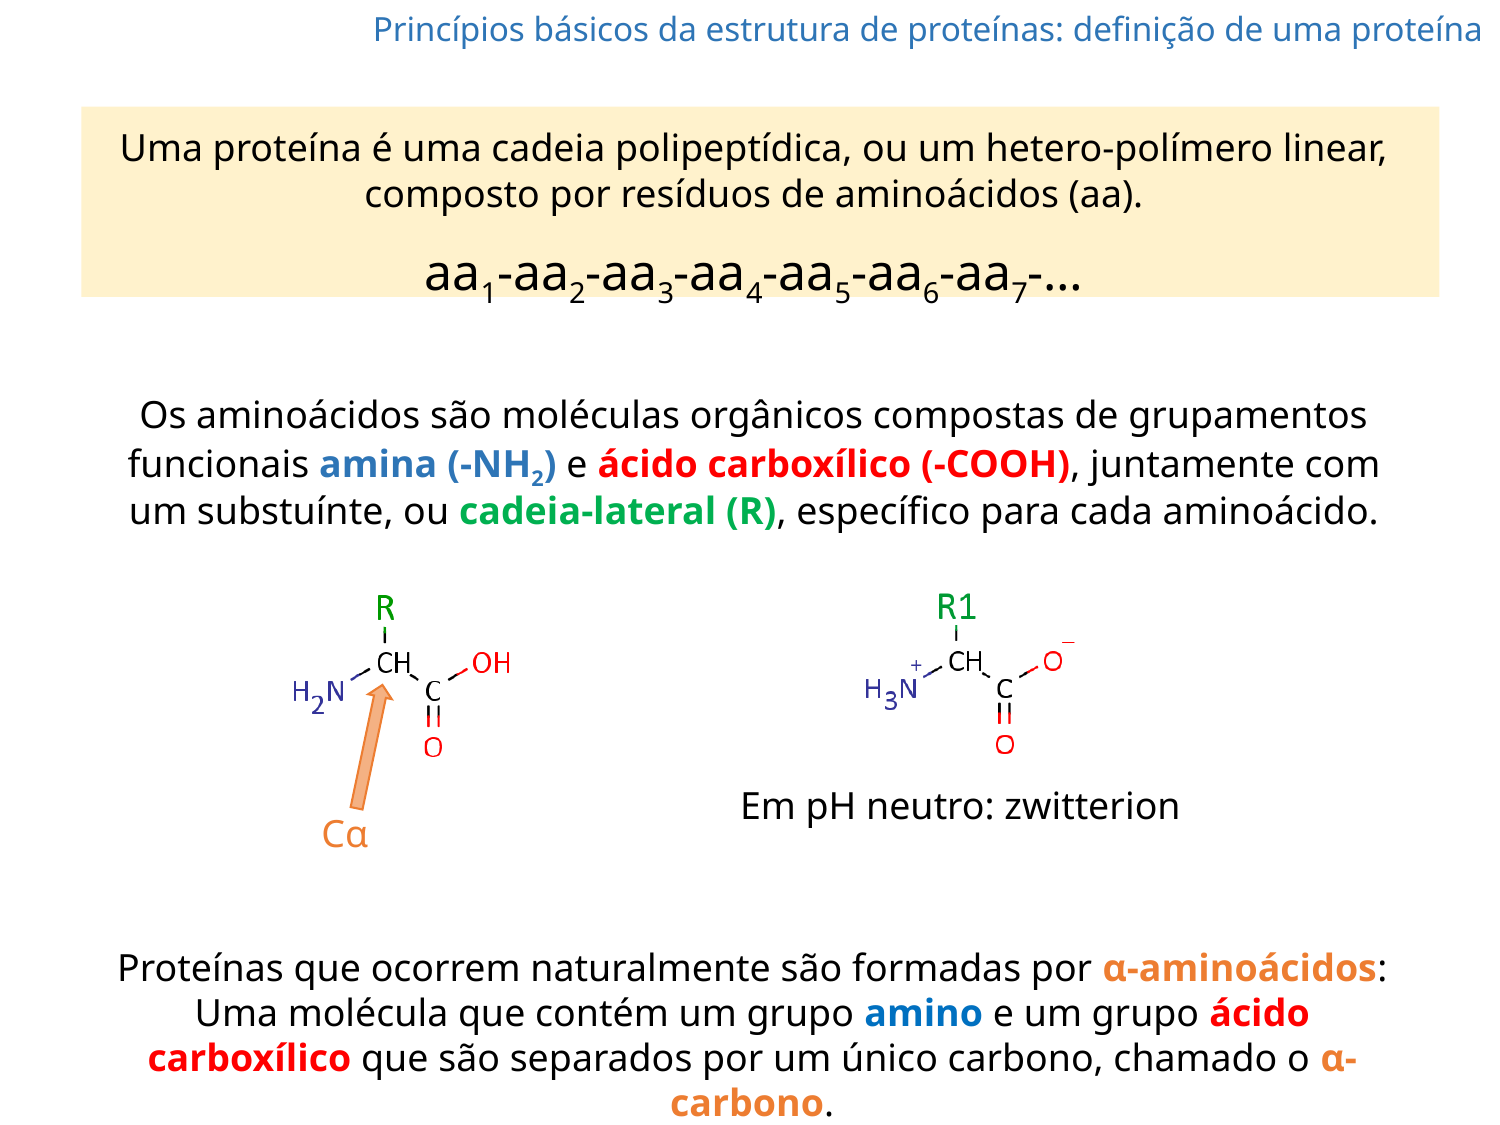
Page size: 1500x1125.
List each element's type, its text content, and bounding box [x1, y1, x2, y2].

picture [850, 538, 1086, 776]
picture [265, 526, 538, 793]
text_box Cα [306, 802, 383, 863]
list Uma proteína é uma cadeia polipeptídica, ou um hetero-polímero linear, composto por resíduos de aminoácidos (aa). aa1-aa2-aa3-aa4-aa5-aa6-aa7-… Os aminoácidos são moléculas orgânicos compostas de grupamentos funcionais amina (-NH2) e ácido carboxílico (-COOH), juntamente com um substuínte, ou cadeia-lateral (R), específico para cada aminoácido. [85, 117, 1423, 850]
title Princípios básicos da estrutura de proteínas: definição de uma proteína [124, 0, 1500, 61]
text_box [349, 793, 367, 811]
text_box Em pH neutro: zwitterion [725, 775, 1196, 835]
text_box [80, 106, 1441, 298]
text_box Proteínas que ocorrem naturalmente são formadas por α-aminoácidos: Uma molécula que contém um grupo amino e um grupo ácido carboxílico que são separados por um único carbono, chamado o α-carbono. [81, 936, 1423, 1125]
